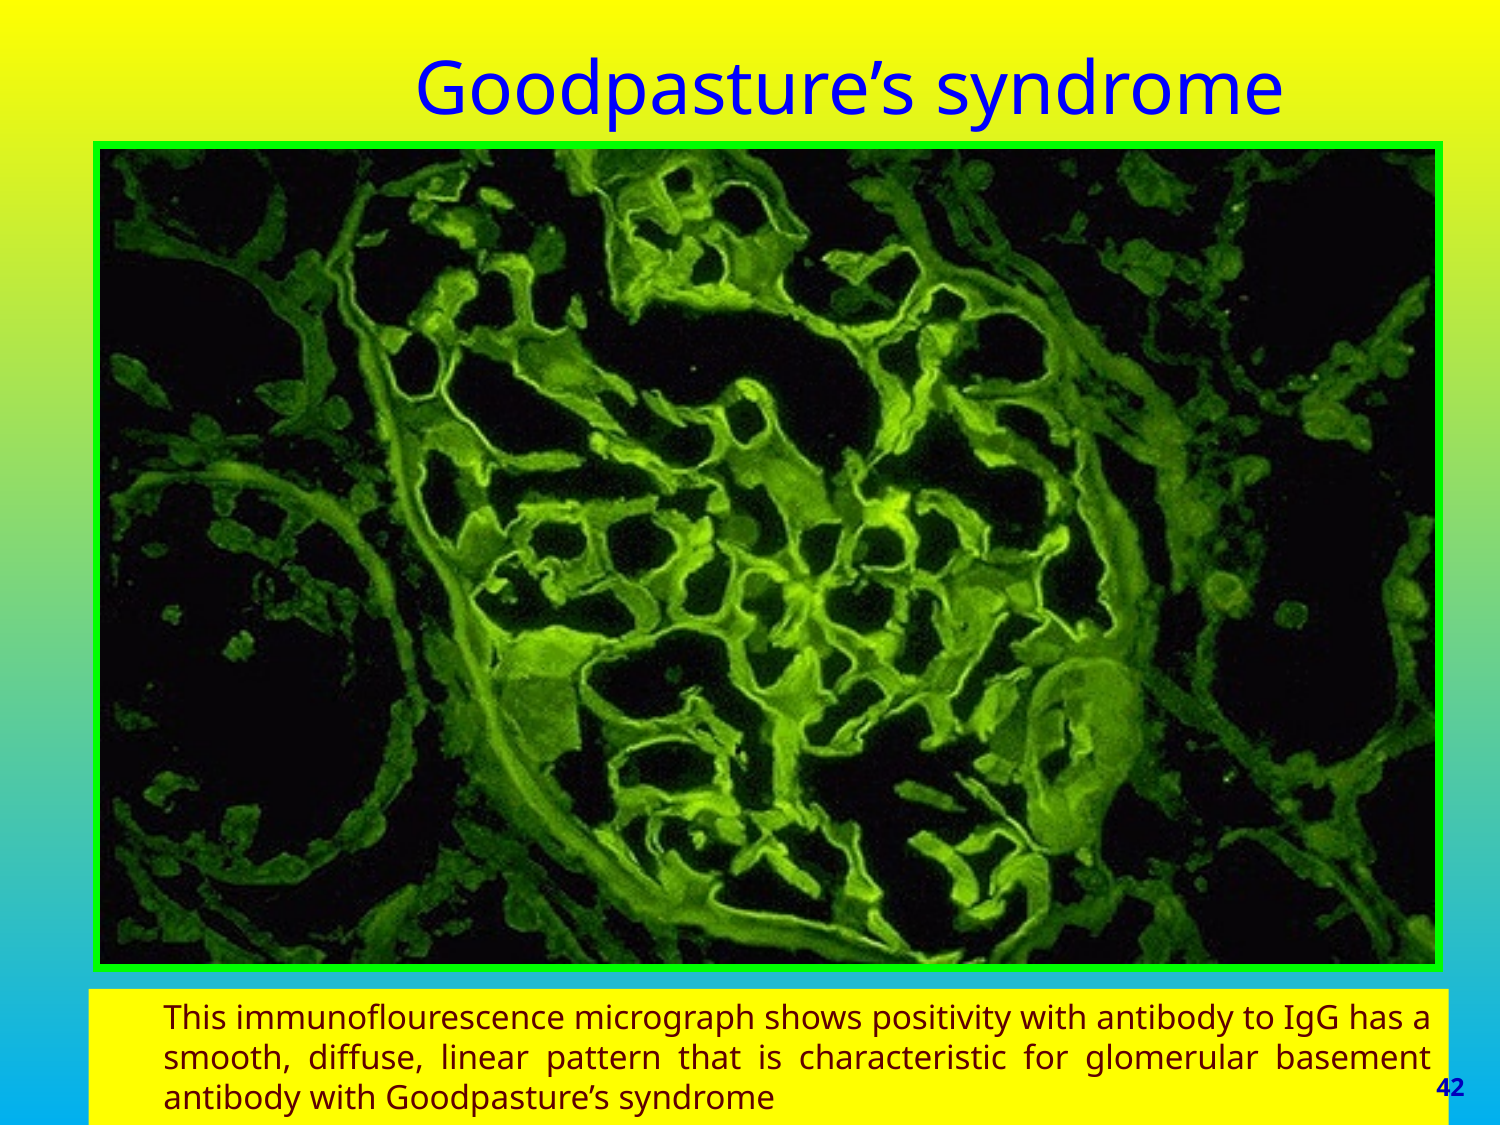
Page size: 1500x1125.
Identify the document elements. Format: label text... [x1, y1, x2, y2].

slide_number 42 [1413, 1034, 1488, 1113]
picture [100, 148, 1436, 965]
title Goodpasture’s syndrome [235, 33, 1466, 138]
list This immunoflourescence micrograph shows positivity with antibody to IgG has a smooth, diffuse, linear pattern that is characteristic for glomerular basement antibody with Goodpasture’s syndrome [88, 988, 1449, 1125]
